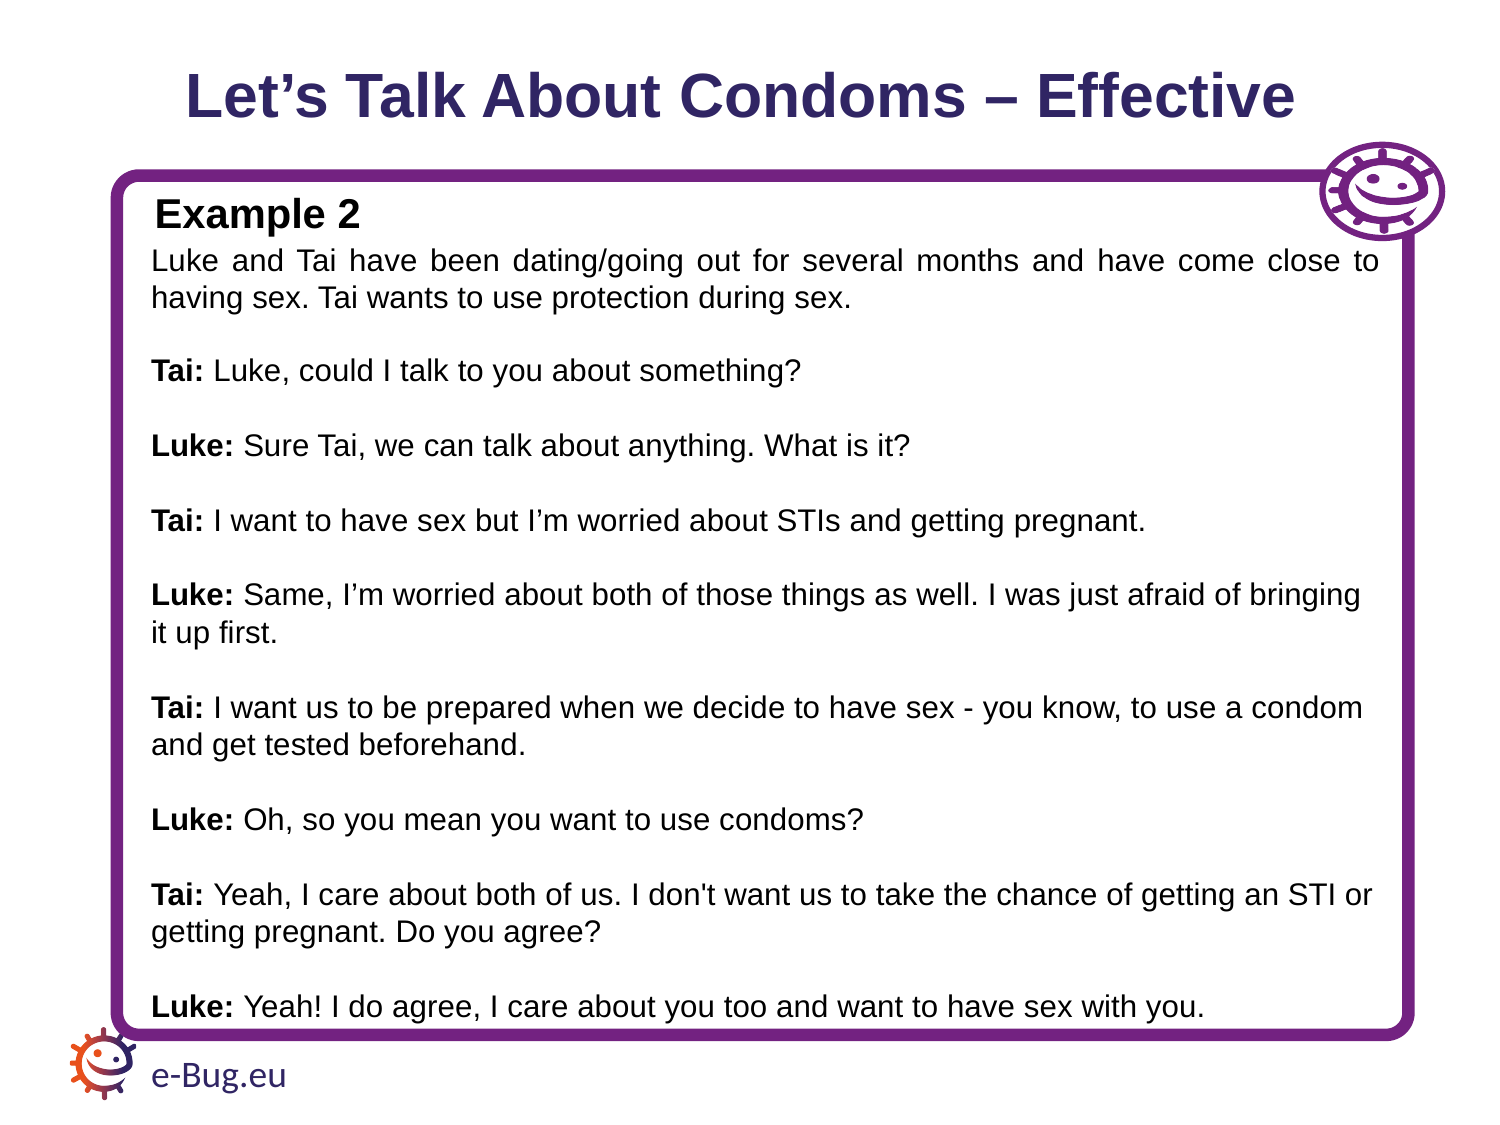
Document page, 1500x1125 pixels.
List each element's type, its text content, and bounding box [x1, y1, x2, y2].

footer e-Bug.eu [136, 1042, 643, 1103]
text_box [116, 144, 1443, 1035]
picture [69, 1027, 136, 1103]
title Let’s Talk About Condoms – Effective [103, 3, 1397, 191]
